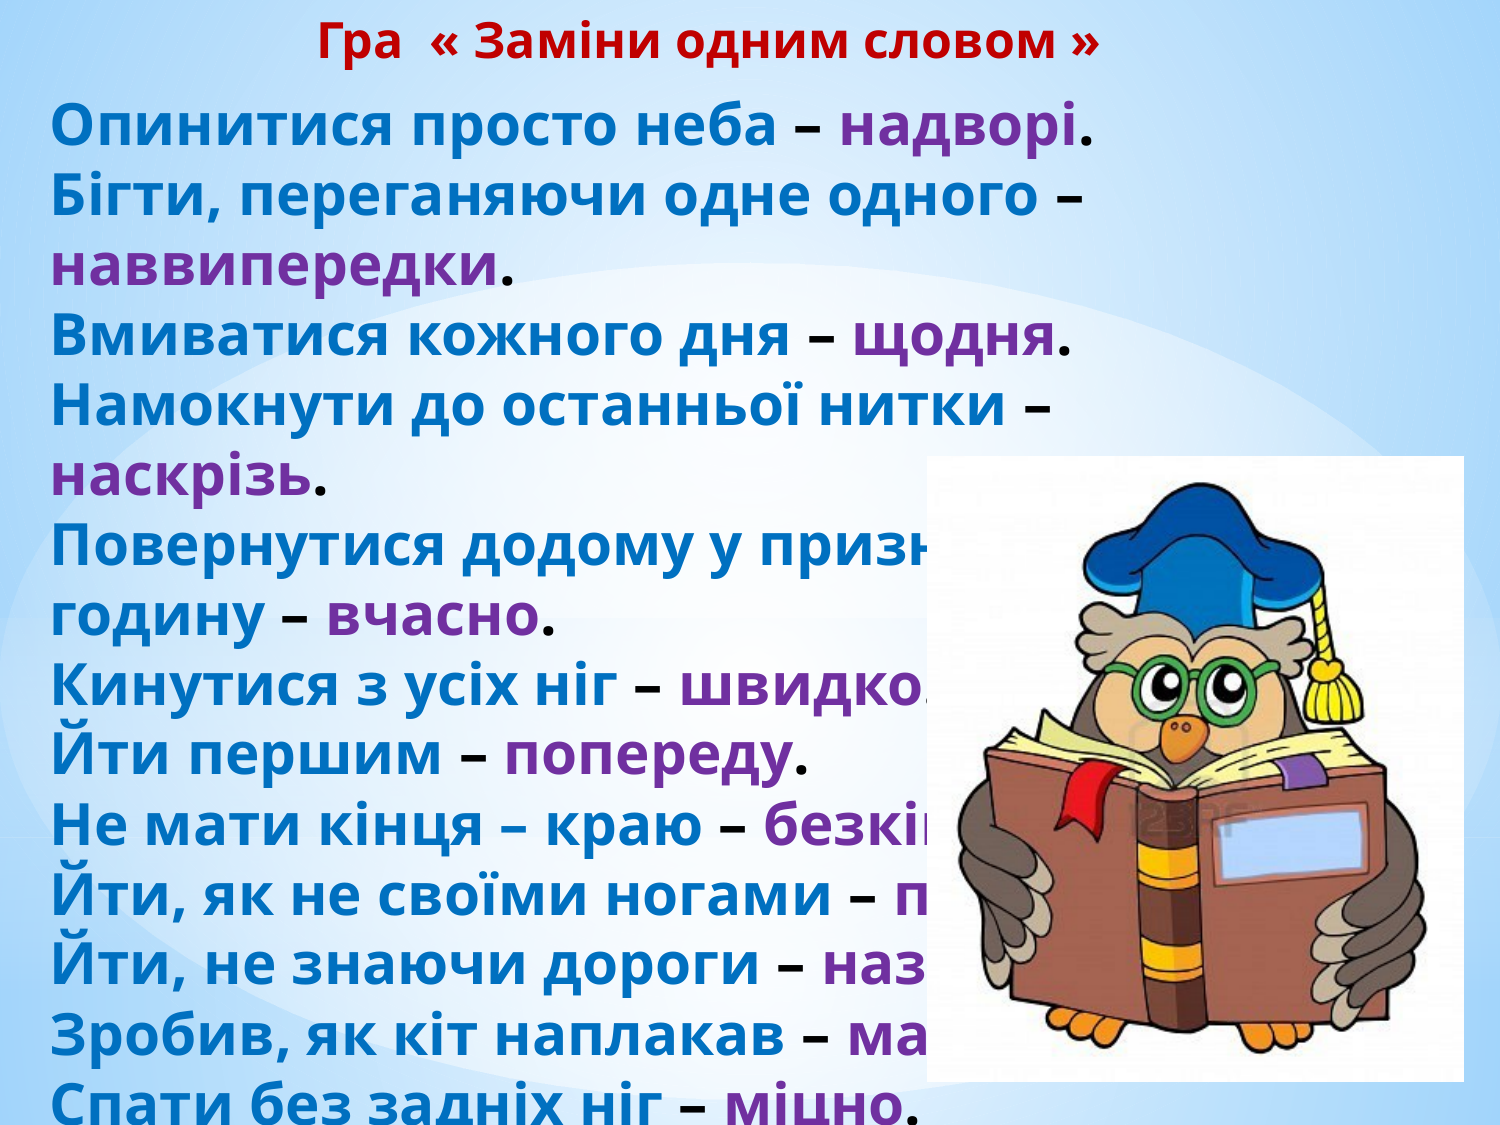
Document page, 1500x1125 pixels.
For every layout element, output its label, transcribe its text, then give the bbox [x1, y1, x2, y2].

picture [926, 455, 1464, 1082]
text_box Гра « Заміни одним словом » [301, 1, 1117, 76]
text_box Опинитися просто неба – надворі. Бігти, переганяючи одне одного – наввипередки. Вмиватися кожного дня – щодня. Намокнути до останньої нитки – наскрізь. Повернутися додому у призначену годину – вчасно. Кинутися з усіх ніг – швидко. Йти першим – попереду. Не мати кінця – краю – безкінечно. Йти, як не своїми ногами – повільно. Йти, не знаючи дороги – наздогад. Зробив, як кіт наплакав – мало. Спати без задніх ніг – міцно. Жити на широку ногу – шикарно. Лягати разом з курми – рано. Прийде, як рак свисне – ніколи. [35, 79, 1347, 1125]
